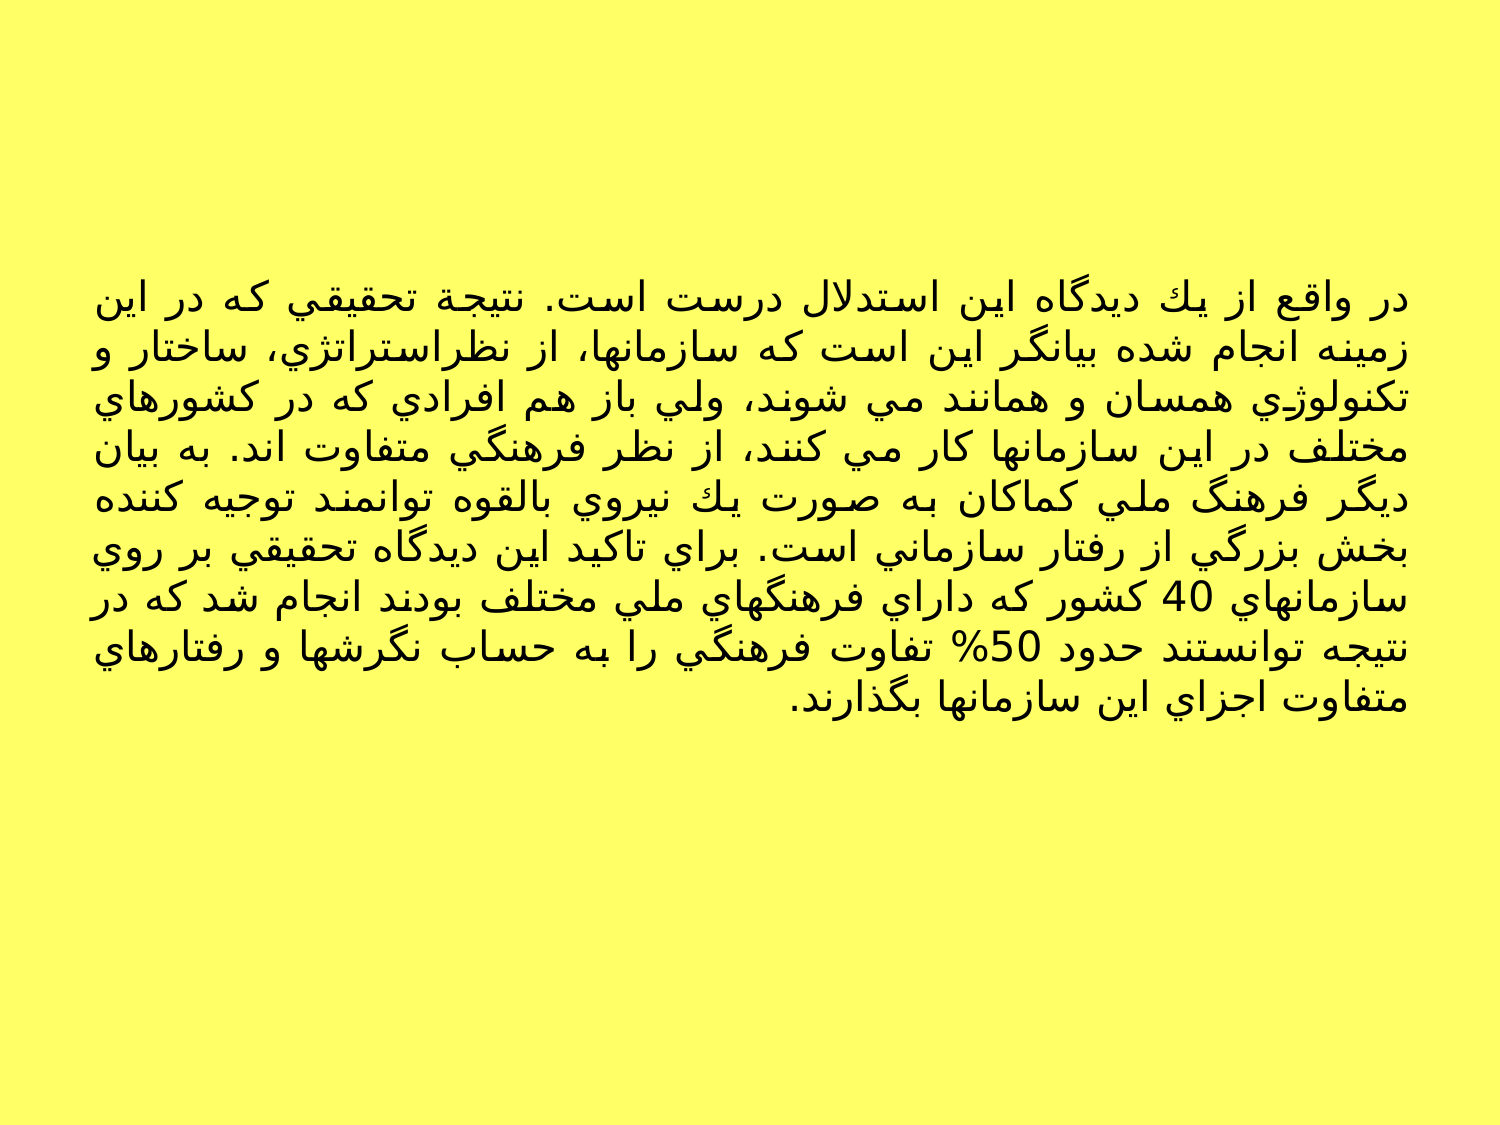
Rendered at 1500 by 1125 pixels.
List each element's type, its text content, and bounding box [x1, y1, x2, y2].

list در واقع از يك ديدگاه اين استدلال درست است. نتيجة تحقيقي كه در اين زمينه انجام شده بيانگر اين است كه سازمانها، از نظراستراتژي، ساختار و تكنولوژي همسان و همانند مي شوند، ولي باز هم افرادي كه در كشورهاي مختلف در اين سازمانها كار مي كنند، از نظر فرهنگي متفاوت اند. به بيان ديگر فرهنگ ملي كماكان به صورت يك نيروي بالقوه توانمند توجيه كننده بخش بزرگي از رفتار سازماني است. براي تاكيد اين ديدگاه تحقيقي بر روي سازمانهاي 40 كشور كه داراي فرهنگهاي ملي مختلف بودند انجام شد كه در نتيجه توانستند حدود 50% تفاوت فرهنگي را به حساب نگرشها و رفتارهاي متفاوت اجزاي اين سازمانها بگذارند. [75, 262, 1425, 1005]
